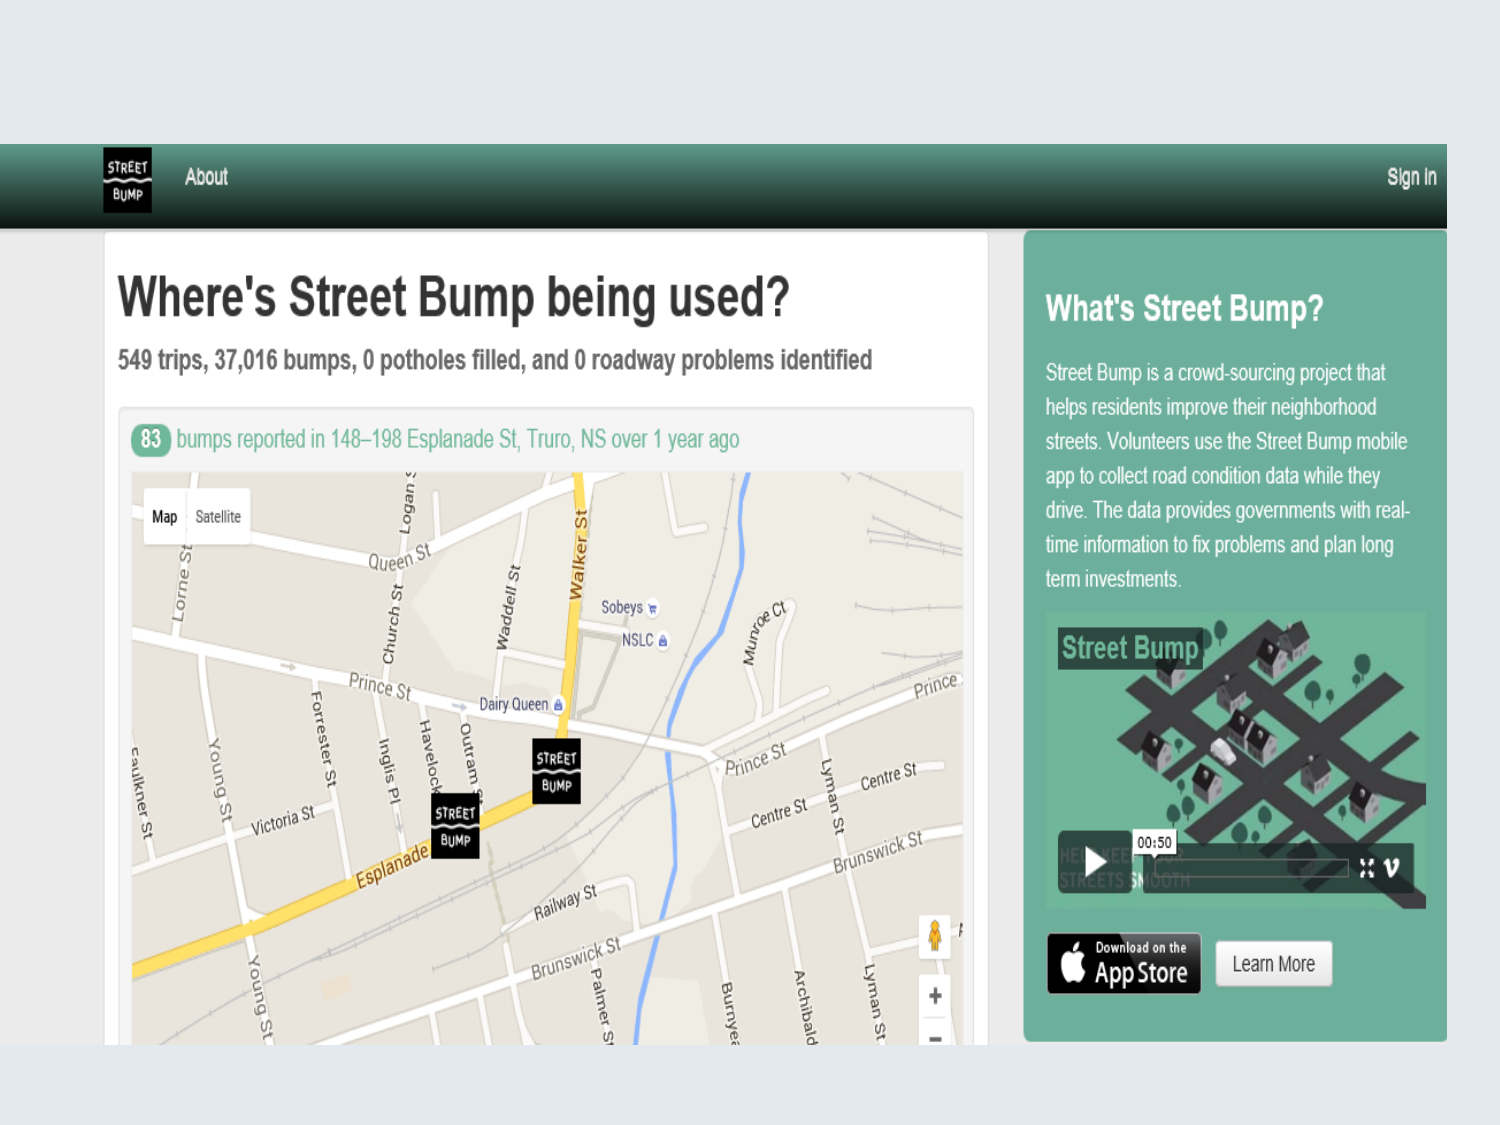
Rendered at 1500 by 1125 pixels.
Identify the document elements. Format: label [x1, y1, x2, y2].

picture [0, 144, 1448, 1045]
